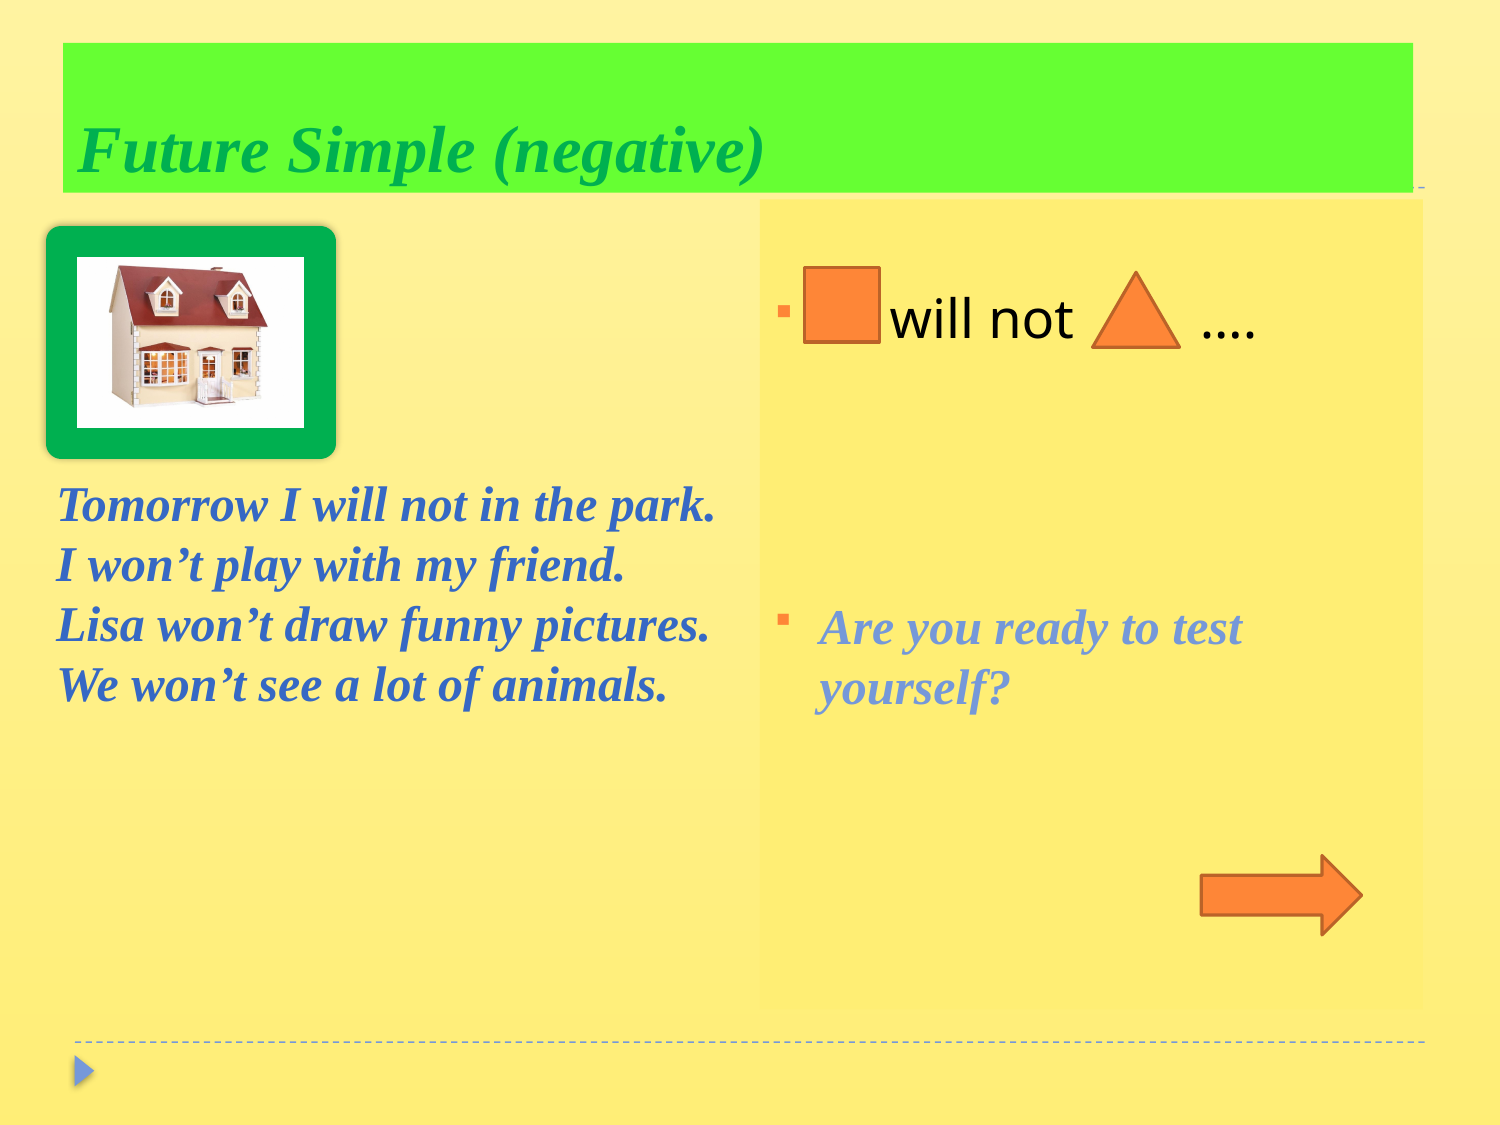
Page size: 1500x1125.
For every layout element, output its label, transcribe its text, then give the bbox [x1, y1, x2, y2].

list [76, 256, 305, 428]
text_box [1091, 270, 1181, 349]
text_box [1199, 854, 1363, 937]
title Future Simple (negative) [63, 42, 1414, 193]
text_box [803, 266, 881, 344]
text_box Tomorrow I will not in the park. I won’t play with my friend. Lisa won’t draw funny pictures. We won’t see a lot of animals. [41, 463, 739, 719]
list will not …. Are you ready to test yourself? [759, 199, 1423, 1010]
